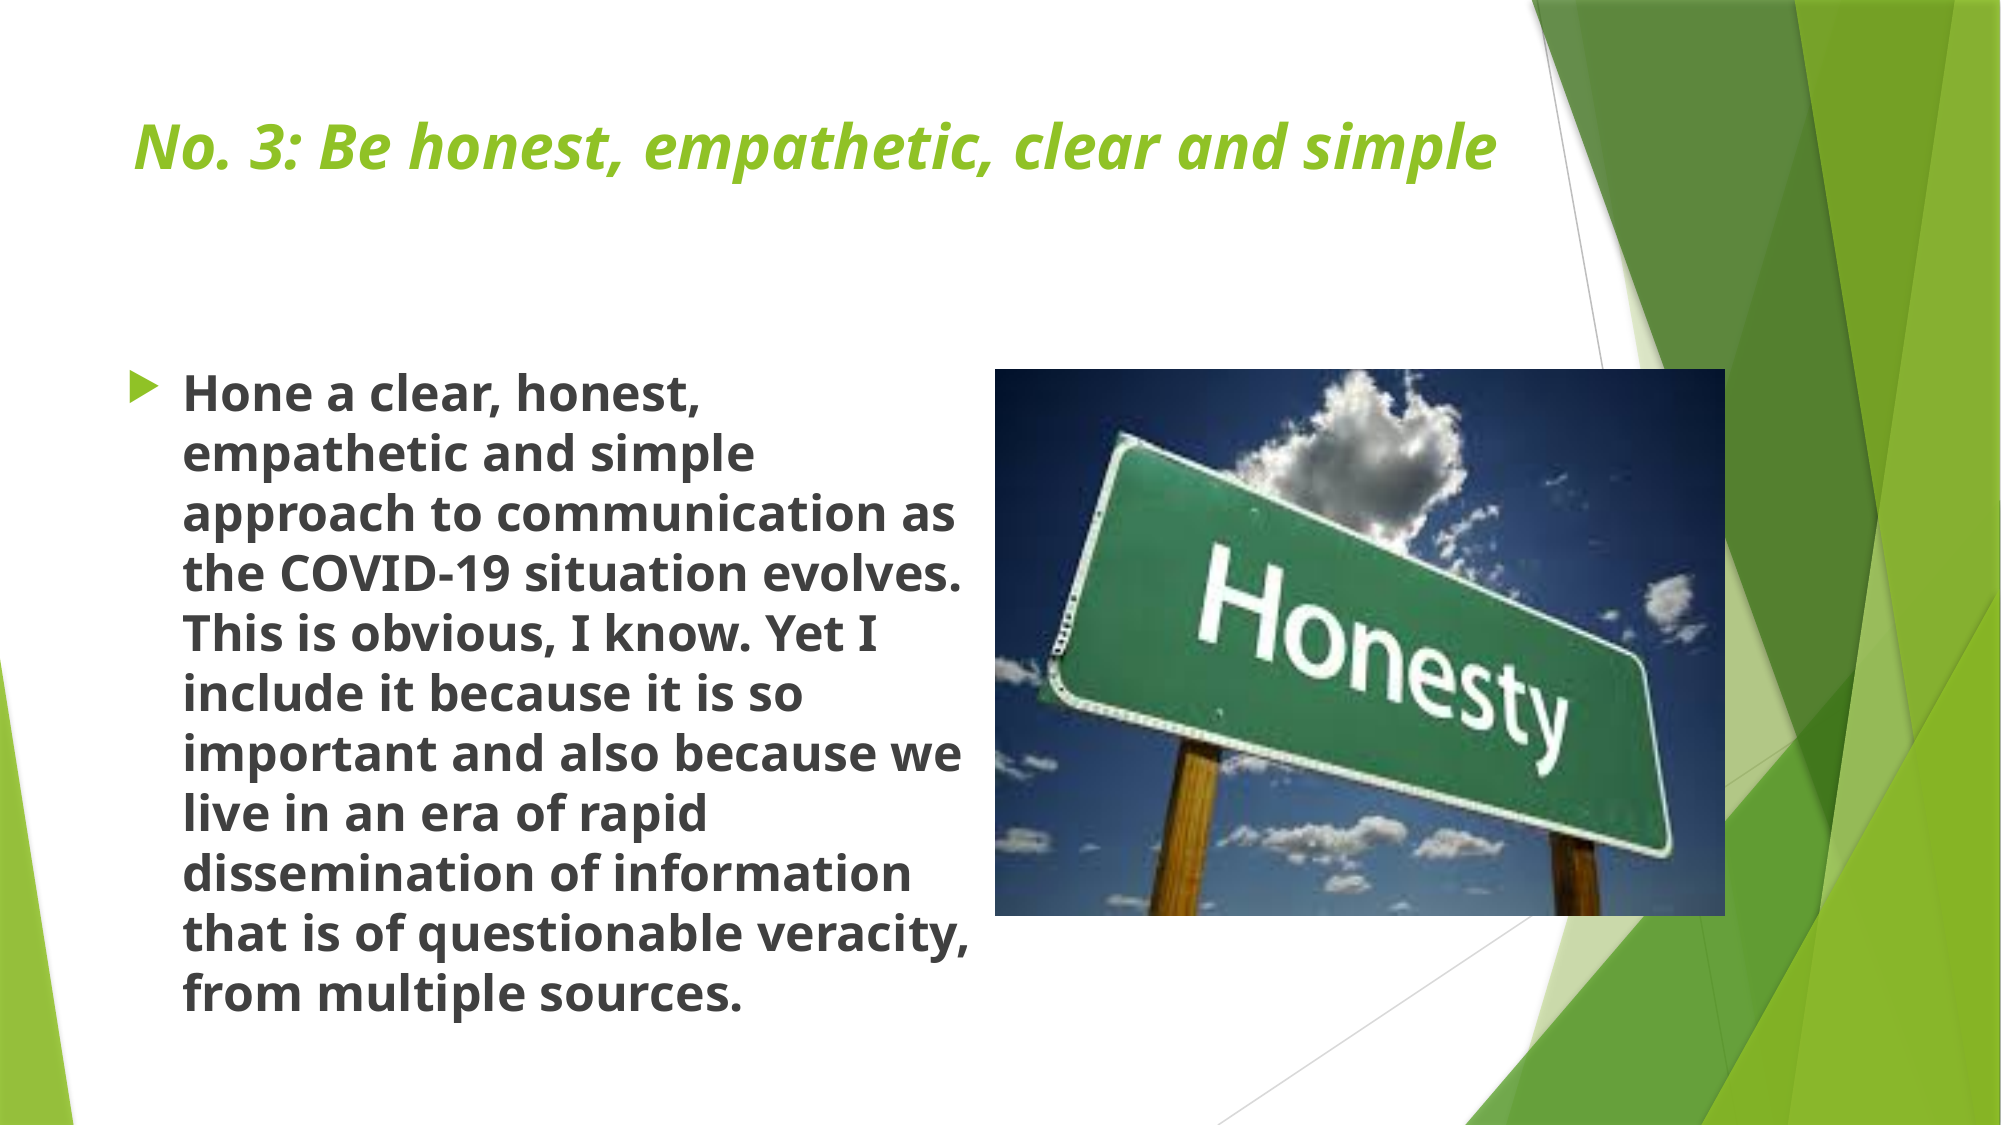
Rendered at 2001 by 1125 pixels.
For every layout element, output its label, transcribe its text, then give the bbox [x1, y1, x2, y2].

title No. 3: Be honest, empathetic, clear and simple [111, 99, 1522, 317]
picture [994, 368, 1725, 916]
list Hone a clear, honest, empathetic and simple approach to communication as the COVID-19 situation evolves. This is obvious, I know. Yet I include it because it is so important and also because we live in an era of rapid dissemination of information that is of questionable veracity, from multiple sources. [111, 354, 996, 992]
